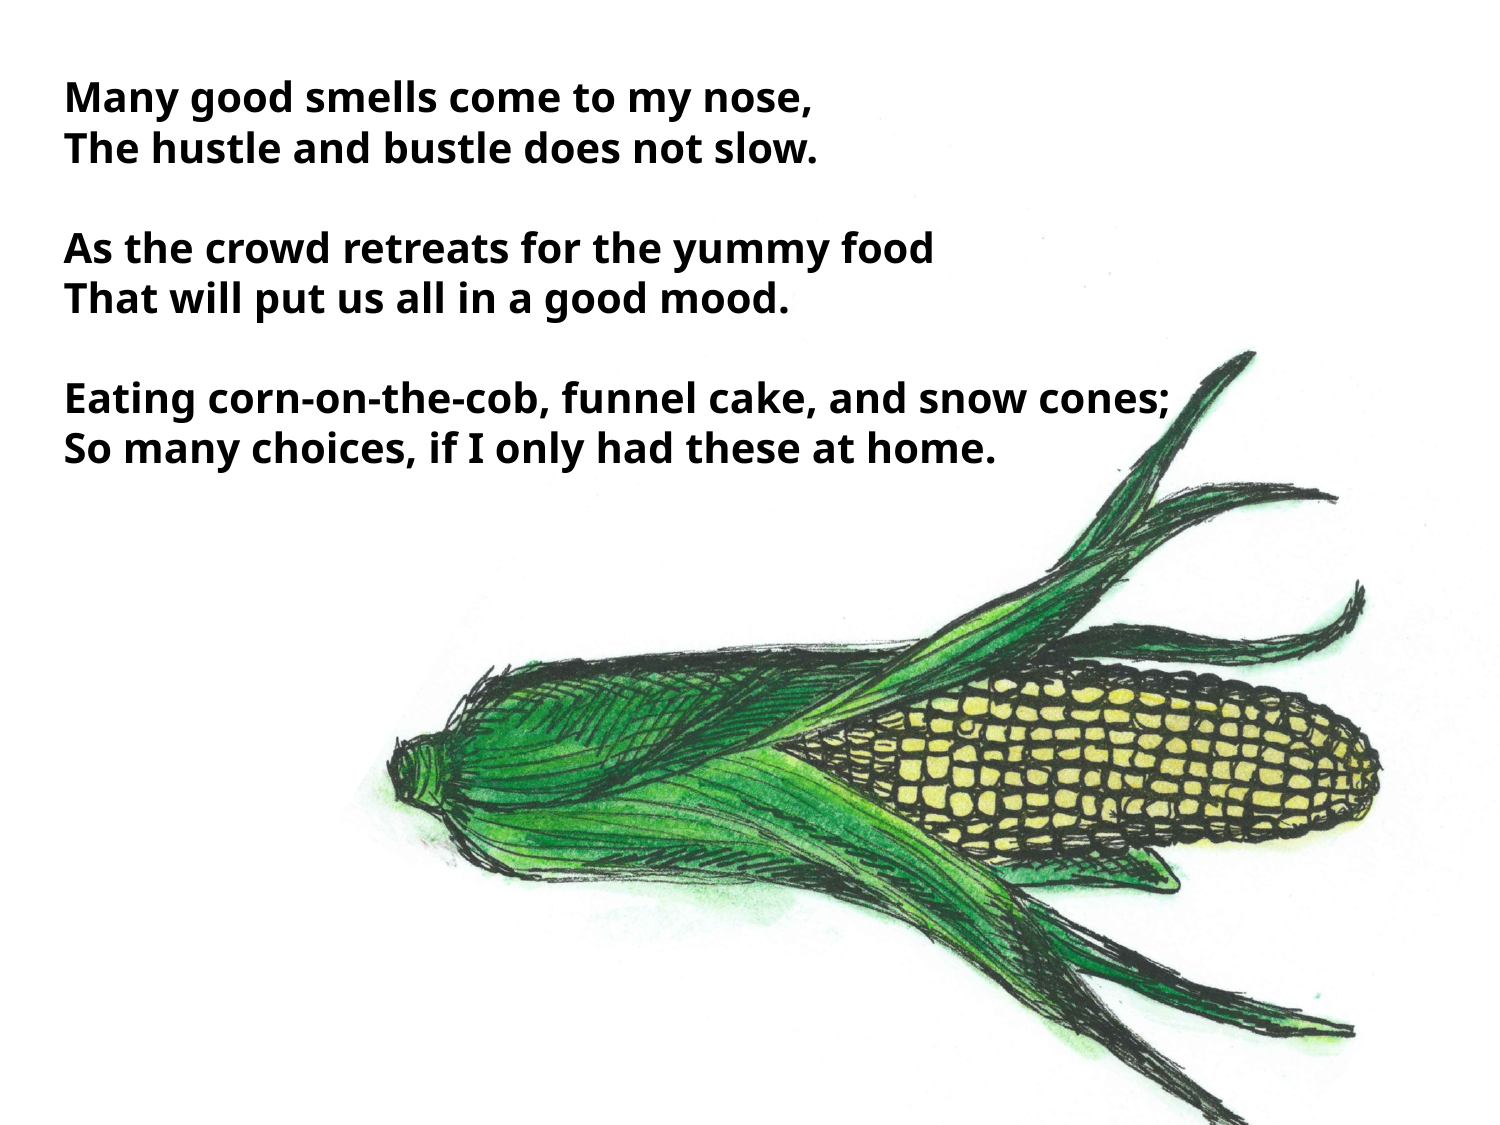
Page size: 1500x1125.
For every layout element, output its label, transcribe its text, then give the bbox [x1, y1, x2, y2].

picture [340, 195, 1500, 1125]
title Many good smells come to my nose, The hustle and bustle does not slow. As the crowd retreats for the yummy food That will put us all in a good mood. Eating corn-on-the-cob, funnel cake, and snow cones; So many choices, if I only had these at home. [48, 7, 1287, 536]
